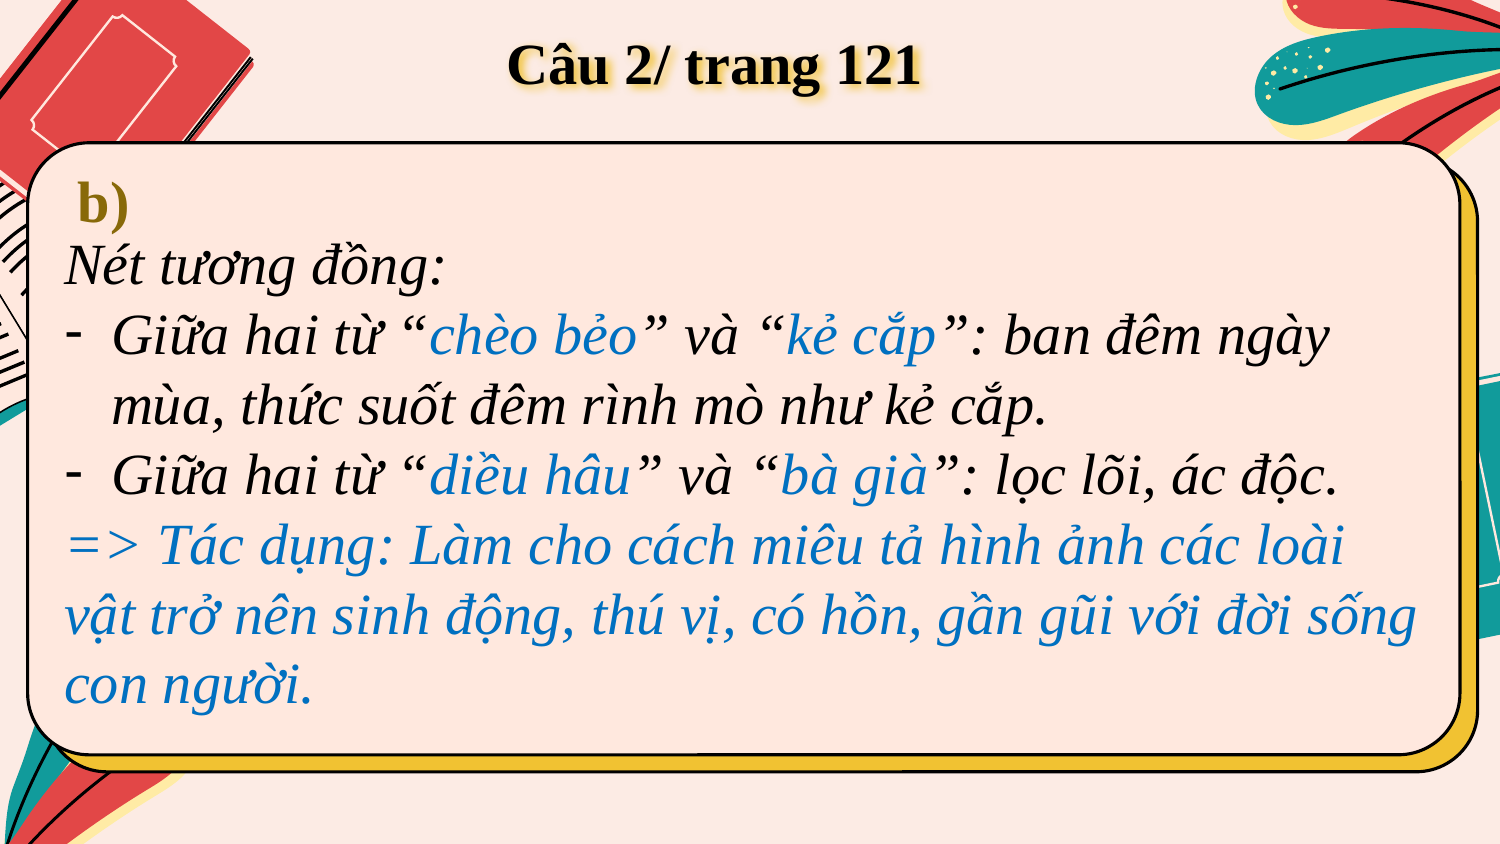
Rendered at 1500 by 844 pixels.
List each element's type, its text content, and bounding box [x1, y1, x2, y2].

title Câu 2/ trang 121 [474, 34, 956, 88]
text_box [27, 142, 1478, 773]
